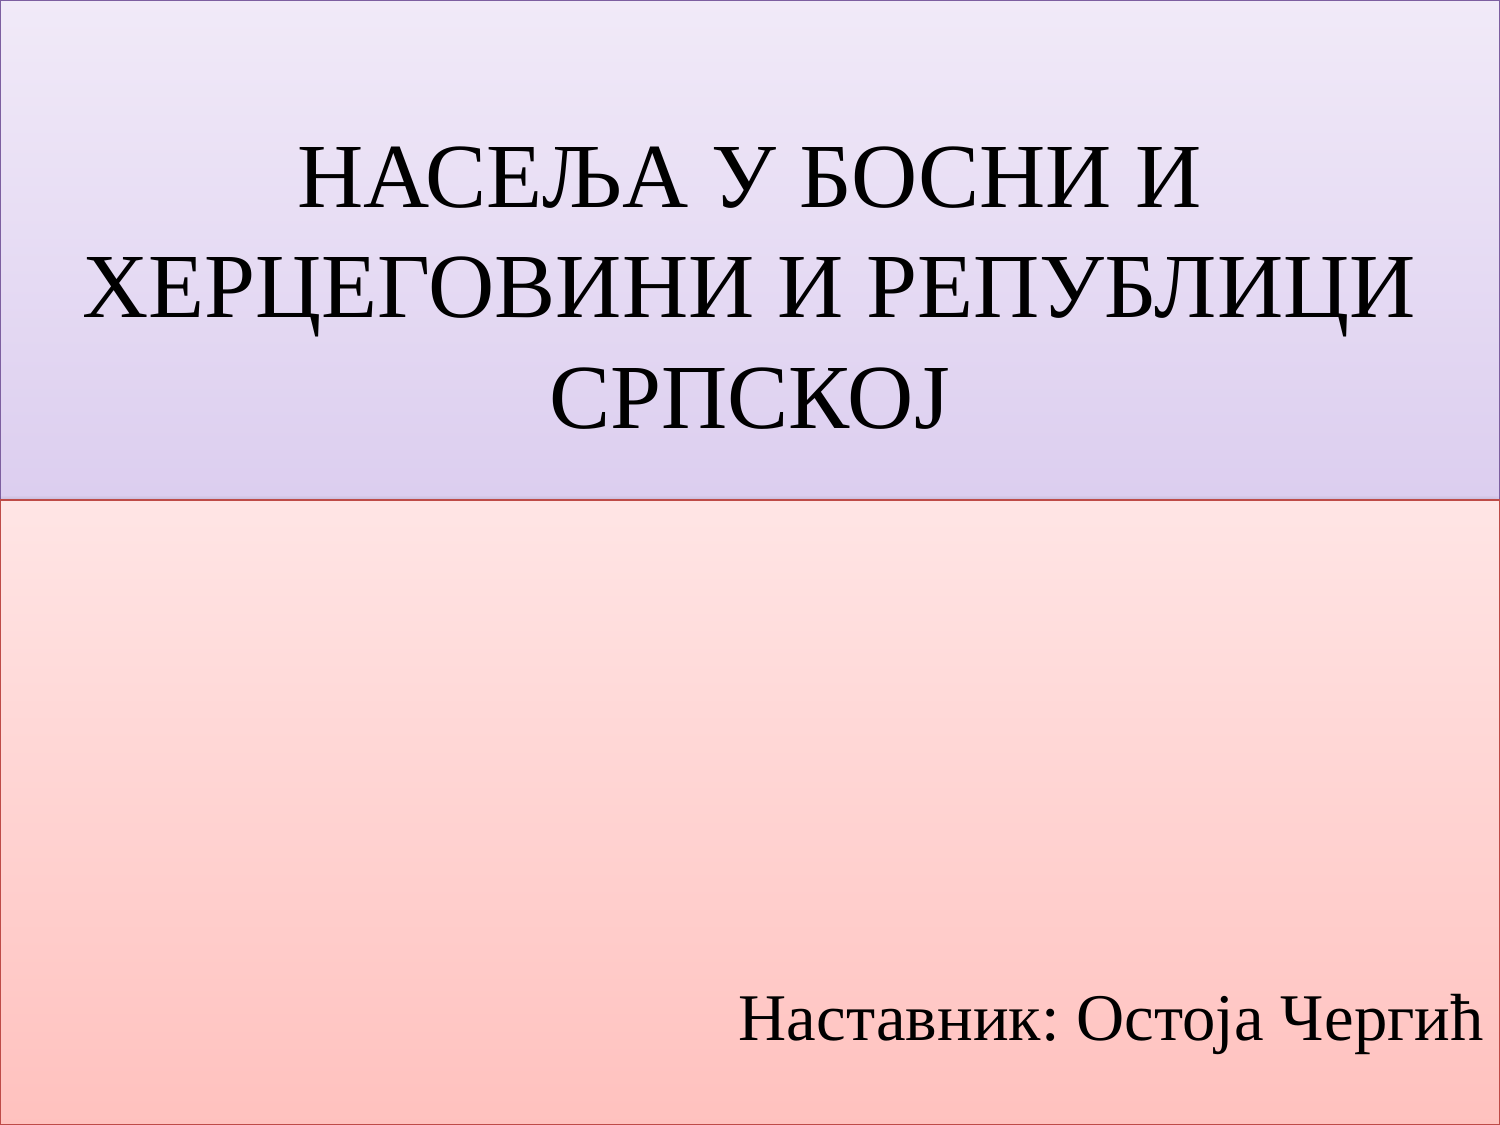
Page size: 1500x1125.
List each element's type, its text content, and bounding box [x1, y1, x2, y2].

title НАСЕЉА У БОСНИ И ХЕРЦЕГОВИНИ И РЕПУБЛИЦИ СРПСКОЈ [0, 0, 1500, 498]
subtitle Наставник: Остоја Чергић [0, 499, 1500, 1125]
